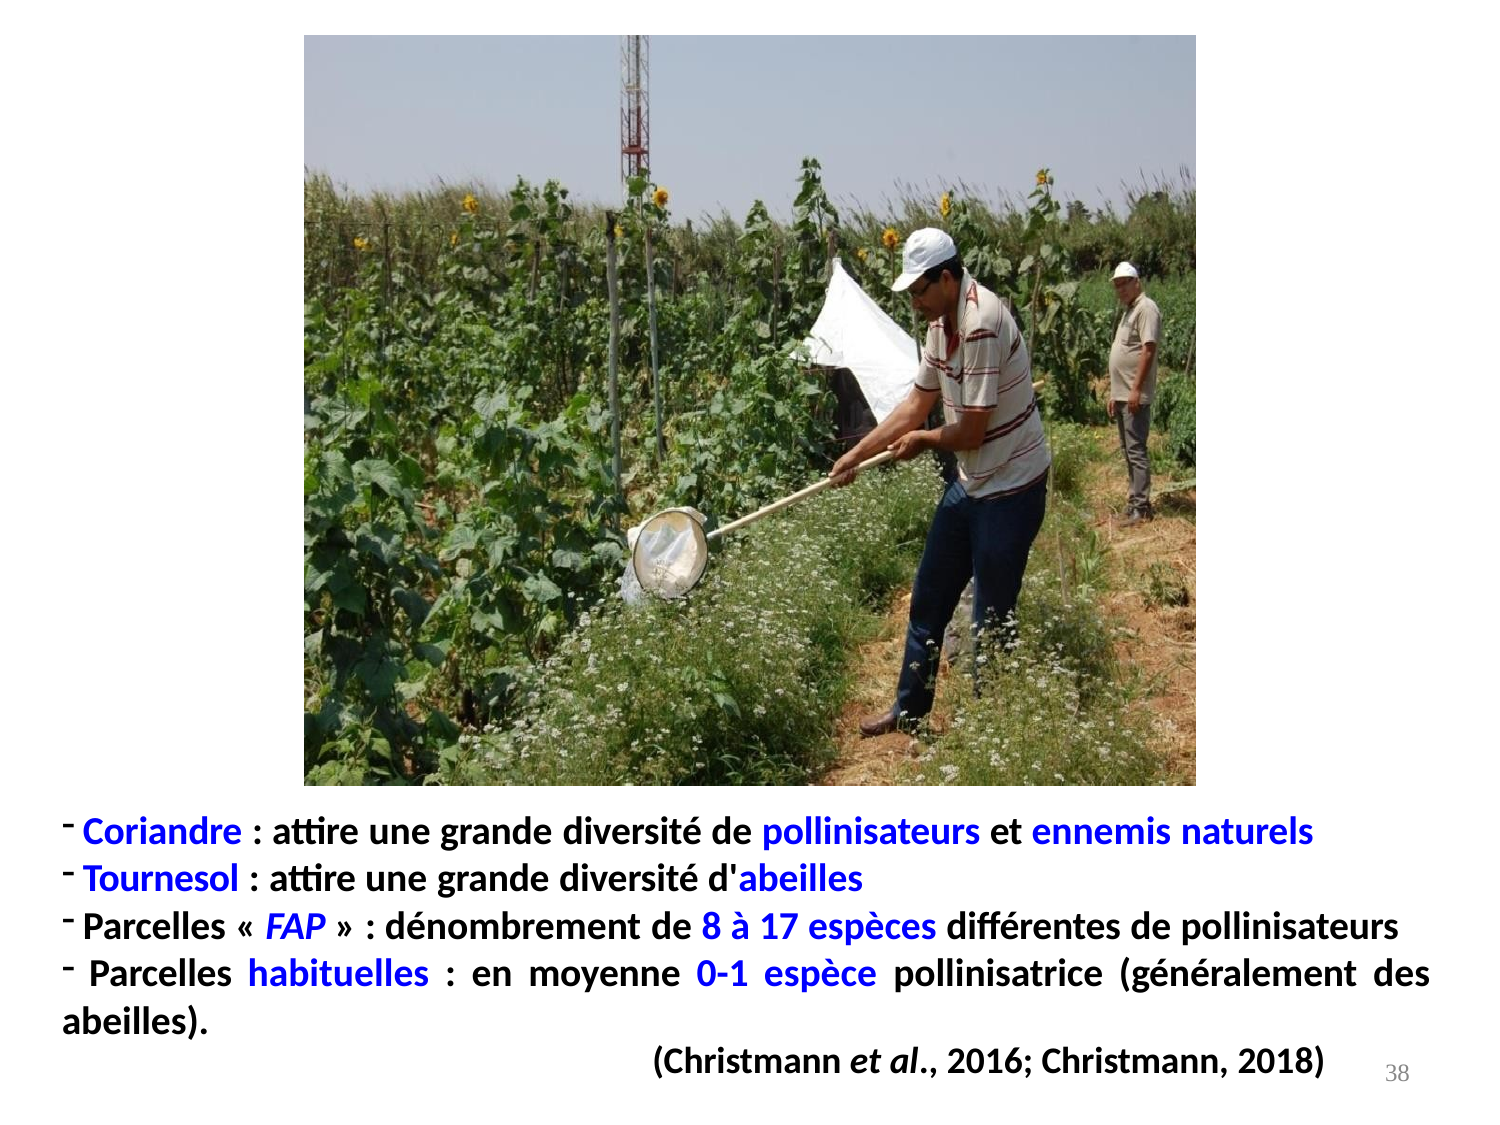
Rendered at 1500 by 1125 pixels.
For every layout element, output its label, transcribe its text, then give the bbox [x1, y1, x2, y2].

picture [304, 34, 1196, 786]
text_box Coriandre : attire une grande diversité de pollinisateurs et ennemis naturels Tournesol : attire une grande diversité d'abeilles Parcelles « FAP » : dénombrement de 8 à 17 espèces différentes de pollinisateurs Parcelles habituelles : en moyenne 0-1 espèce pollinisatrice (généralement des abeilles). [59, 802, 1441, 1043]
text_box 38 [1382, 1054, 1412, 1087]
text_box (Christmann et al., 2016; Christmann, 2018) [650, 1034, 1331, 1082]
